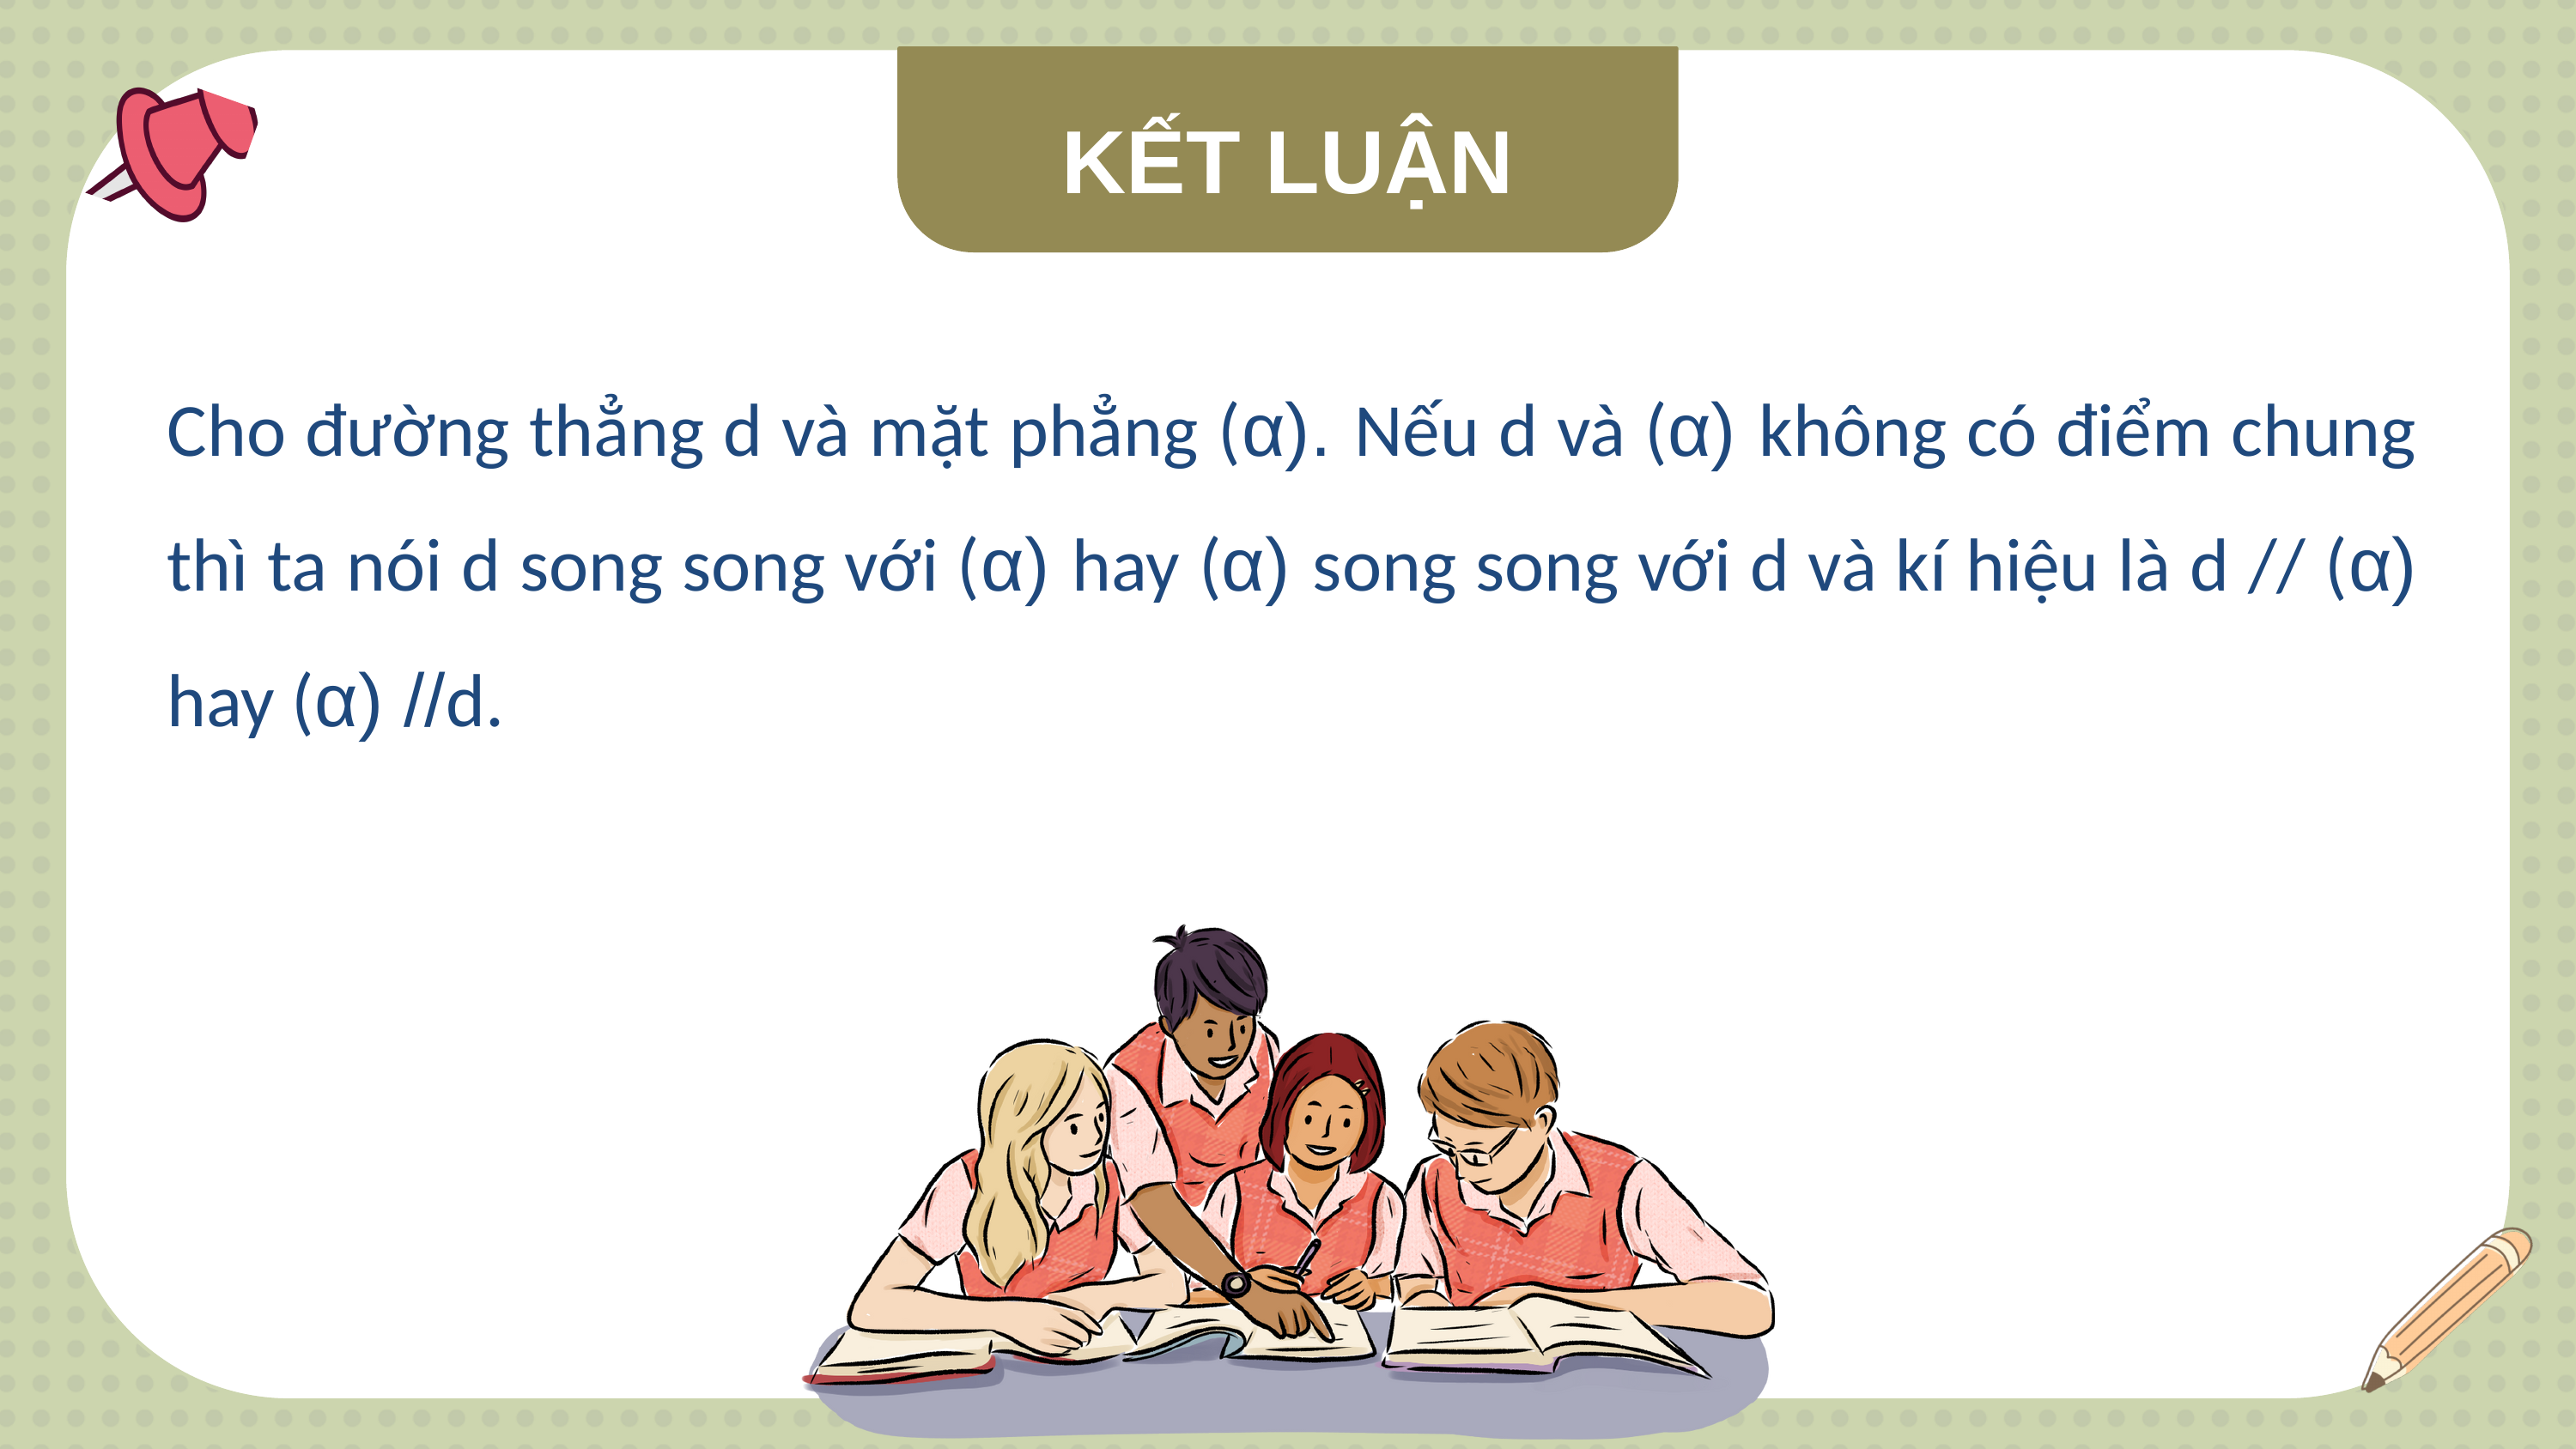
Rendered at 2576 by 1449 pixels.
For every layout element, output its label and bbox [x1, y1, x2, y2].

picture [0, 0, 2576, 1449]
text_box [872, 48, 1704, 252]
